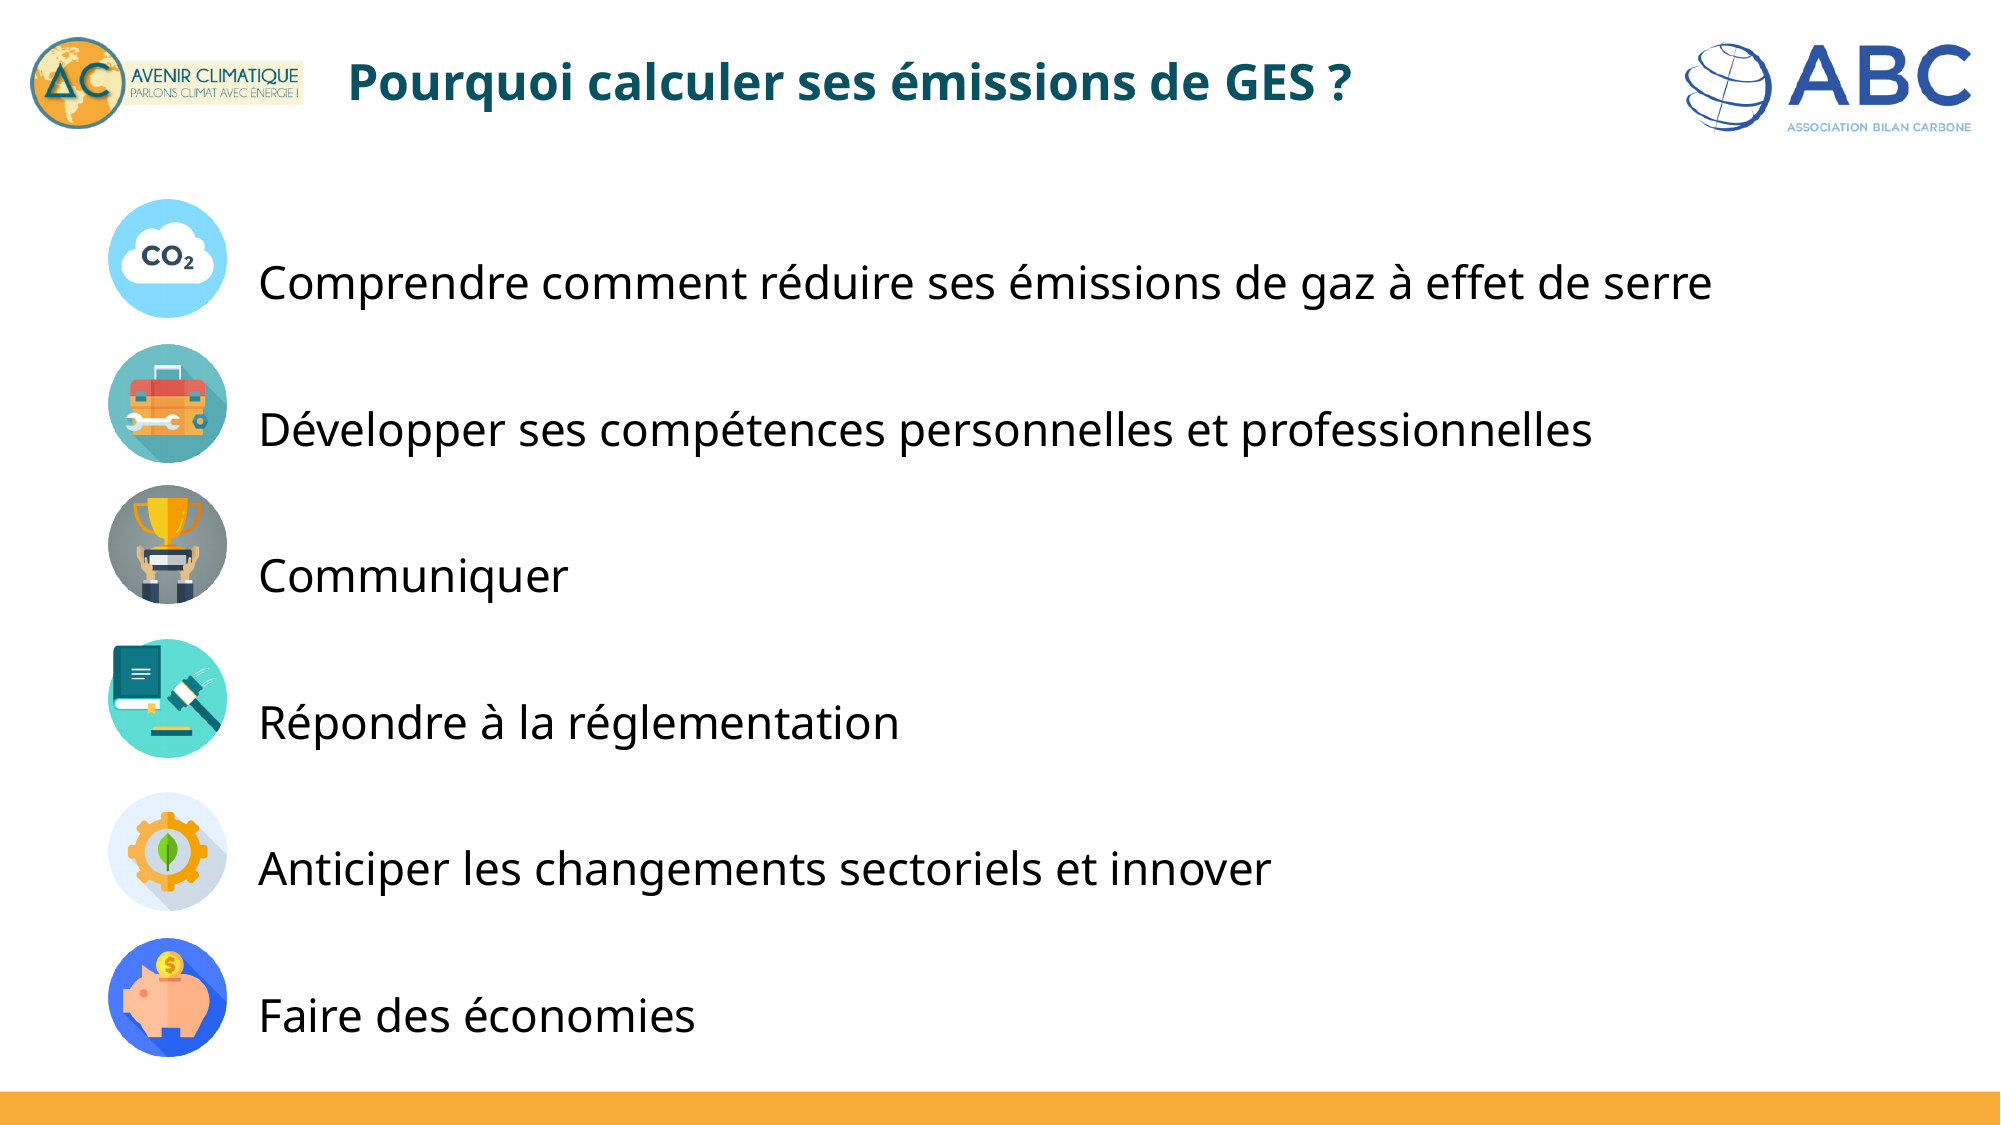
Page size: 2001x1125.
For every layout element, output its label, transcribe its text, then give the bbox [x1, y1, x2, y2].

title Pourquoi calculer ses émissions de GES ? [332, 0, 1650, 161]
picture [1685, 42, 1971, 134]
picture [108, 938, 228, 1057]
list Comprendre comment réduire ses émissions de gaz à effet de serre Développer ses compétences personnelles et professionnelles Communiquer Répondre à la réglementation Anticiper les changements sectoriels et innover Faire des économies [168, 163, 1969, 1044]
picture [108, 639, 228, 759]
picture [108, 792, 228, 912]
picture [108, 343, 228, 463]
picture [30, 37, 303, 129]
picture [108, 198, 228, 318]
picture [108, 485, 228, 604]
